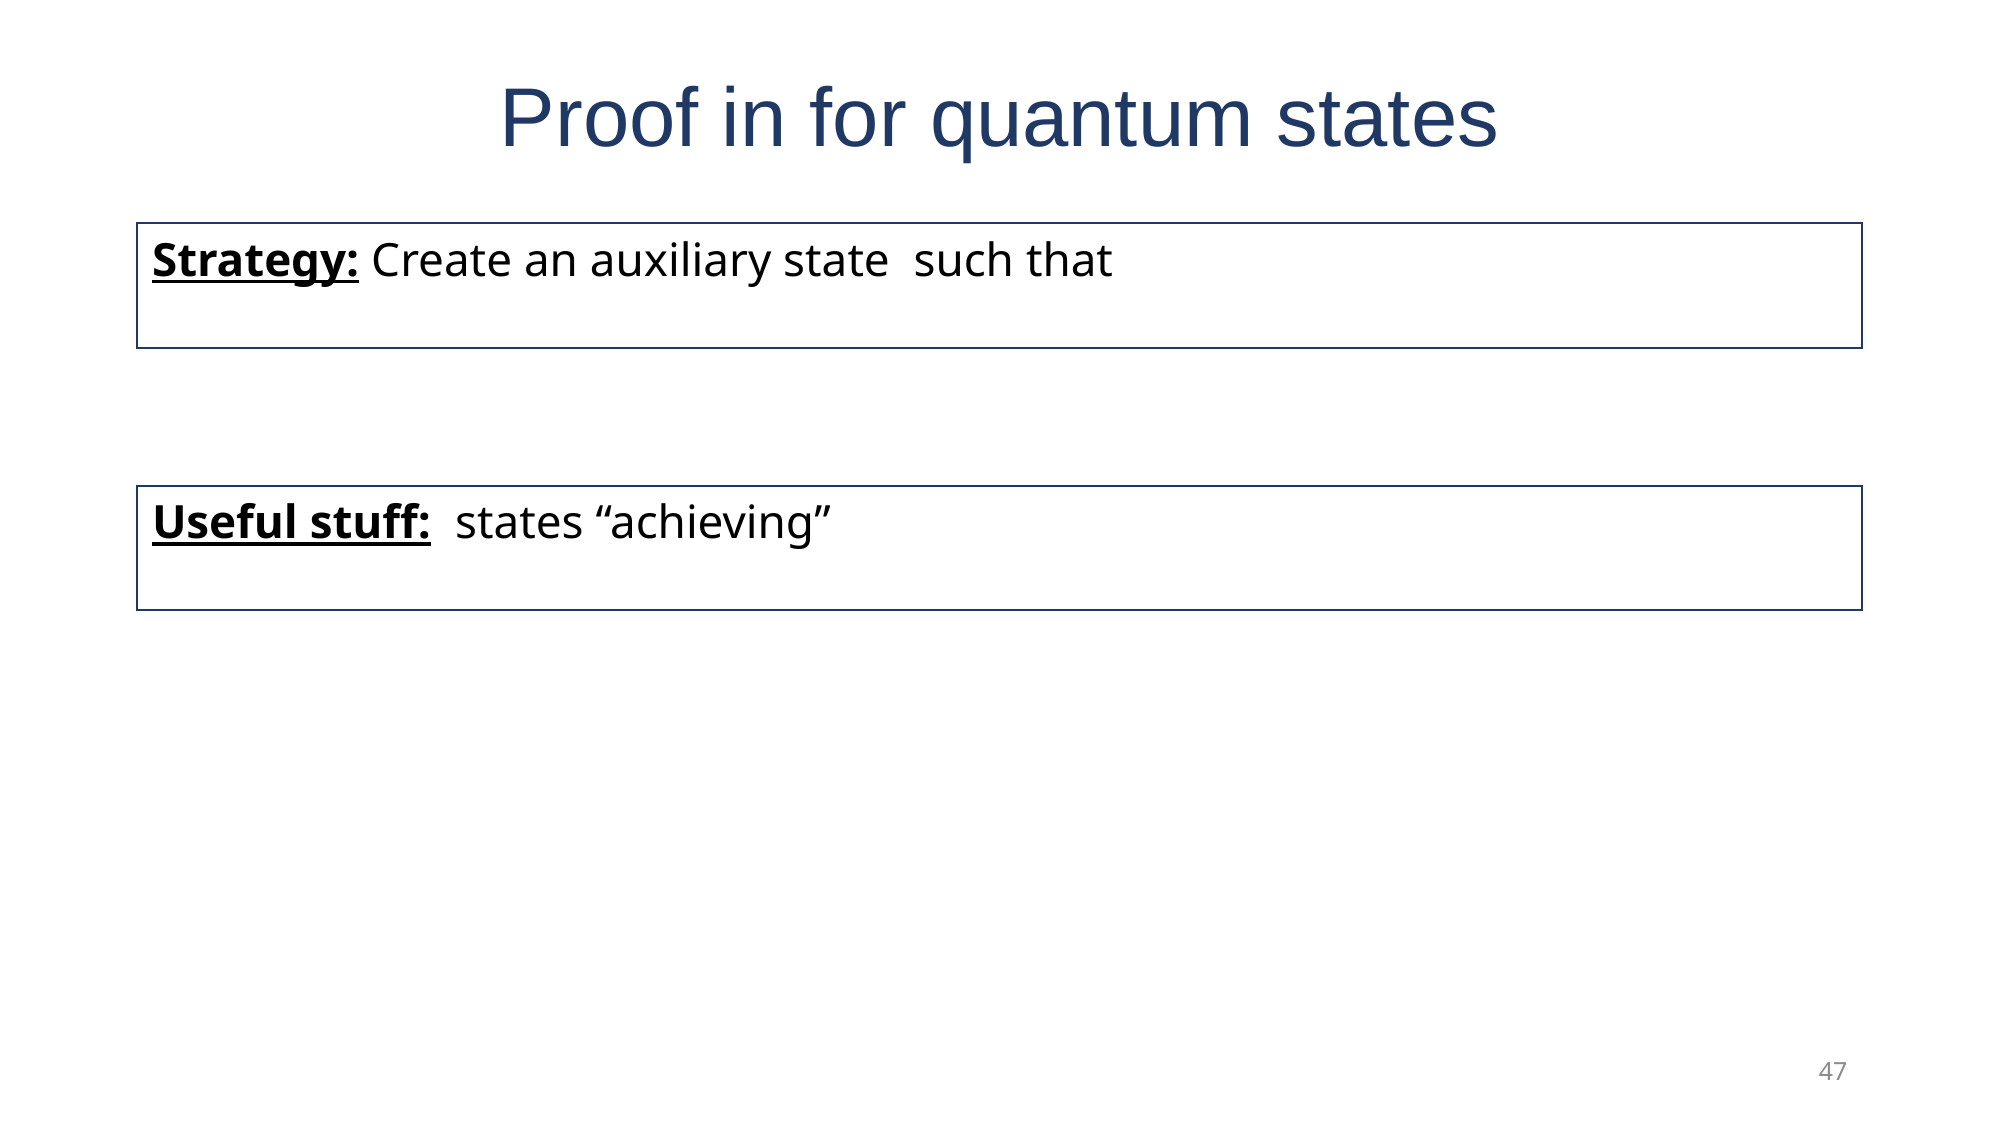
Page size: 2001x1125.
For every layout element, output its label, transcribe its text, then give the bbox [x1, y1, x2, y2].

title Proof in for quantum states [137, 59, 1863, 180]
slide_number 47 [1412, 1042, 1863, 1103]
